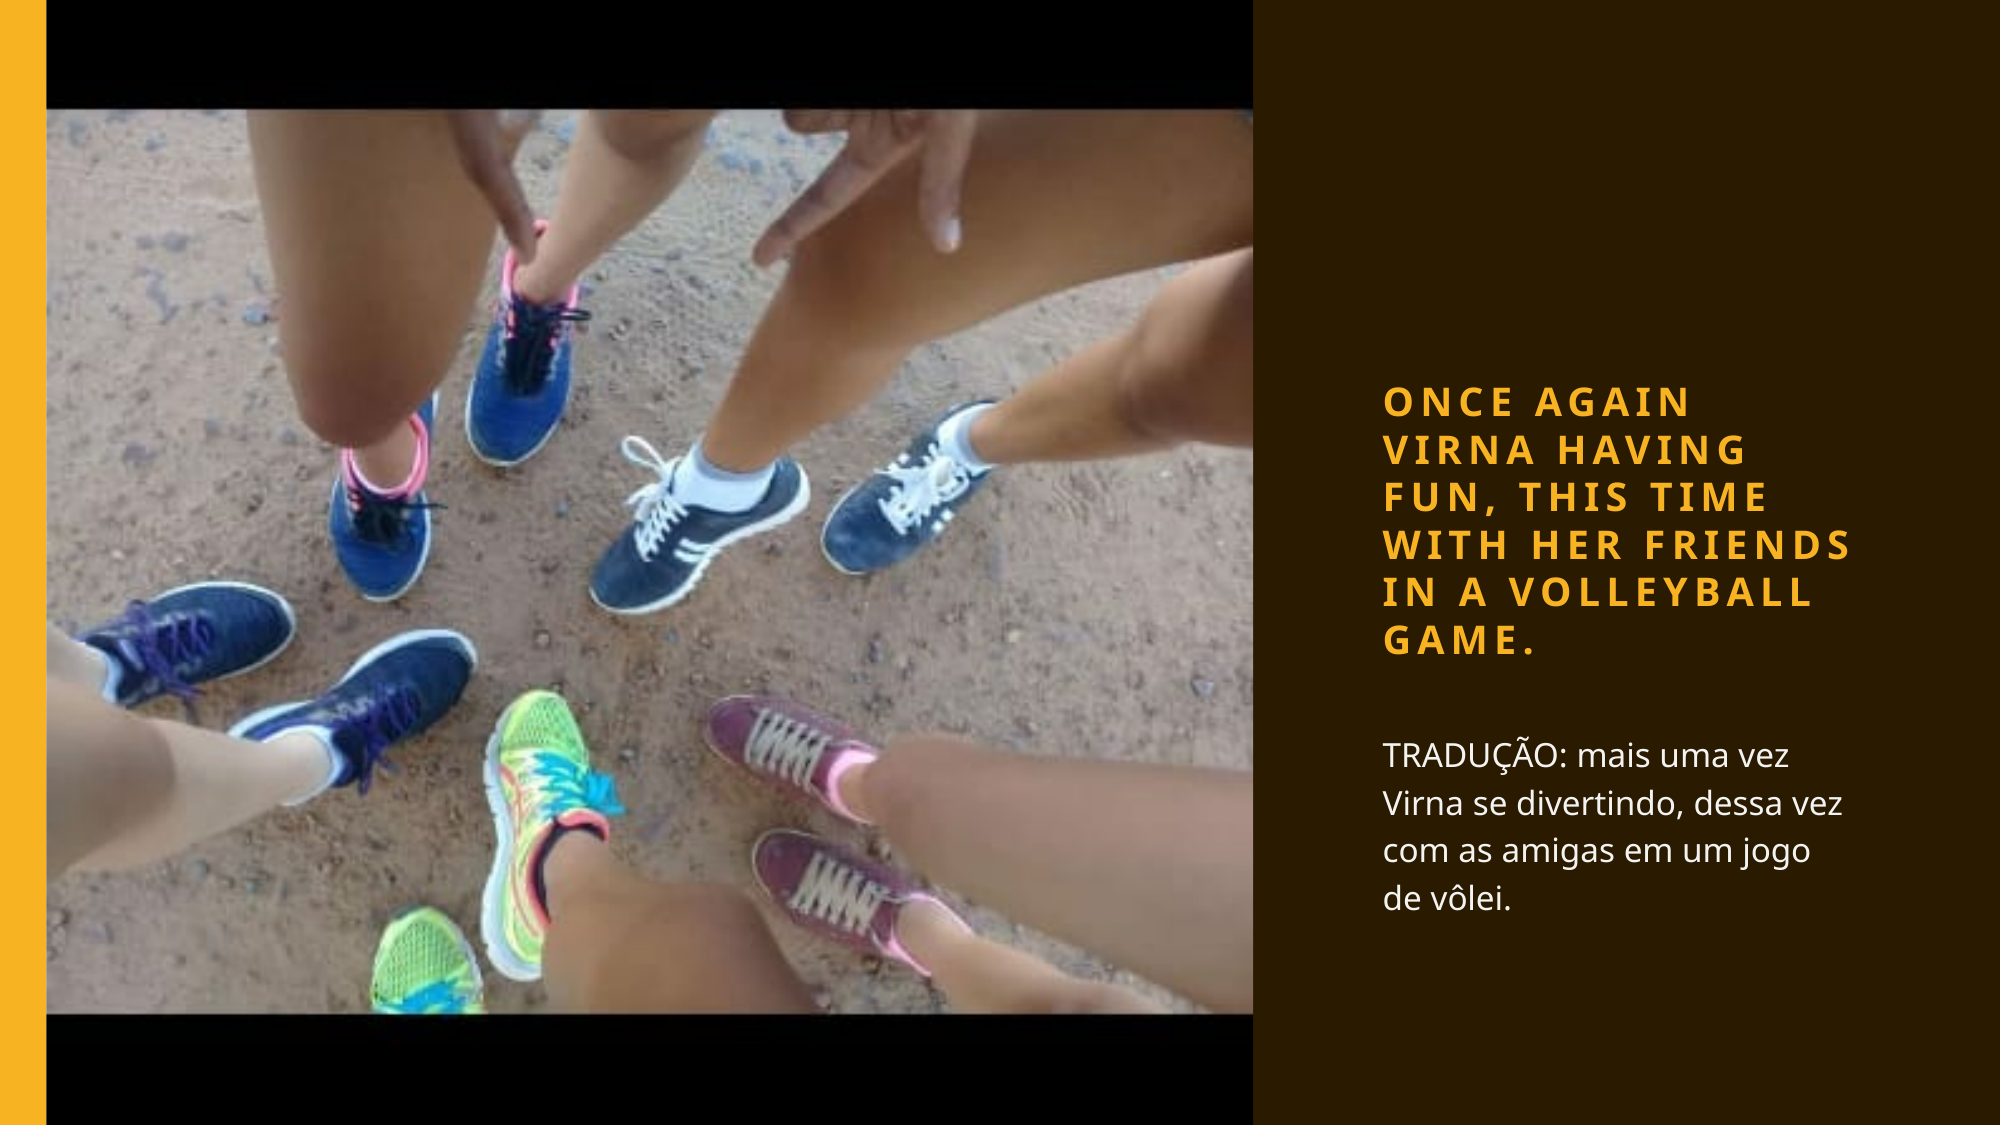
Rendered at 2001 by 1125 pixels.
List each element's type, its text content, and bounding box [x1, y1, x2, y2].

list TRADUÇÃO: mais uma vez Virna se divertindo, dessa vez com as amigas em um jogo de vôlei. [1367, 718, 1875, 969]
picture [46, 0, 1254, 1125]
title once again Virna having fun, this time with her friends in a volleyball game. [1367, 75, 1875, 670]
